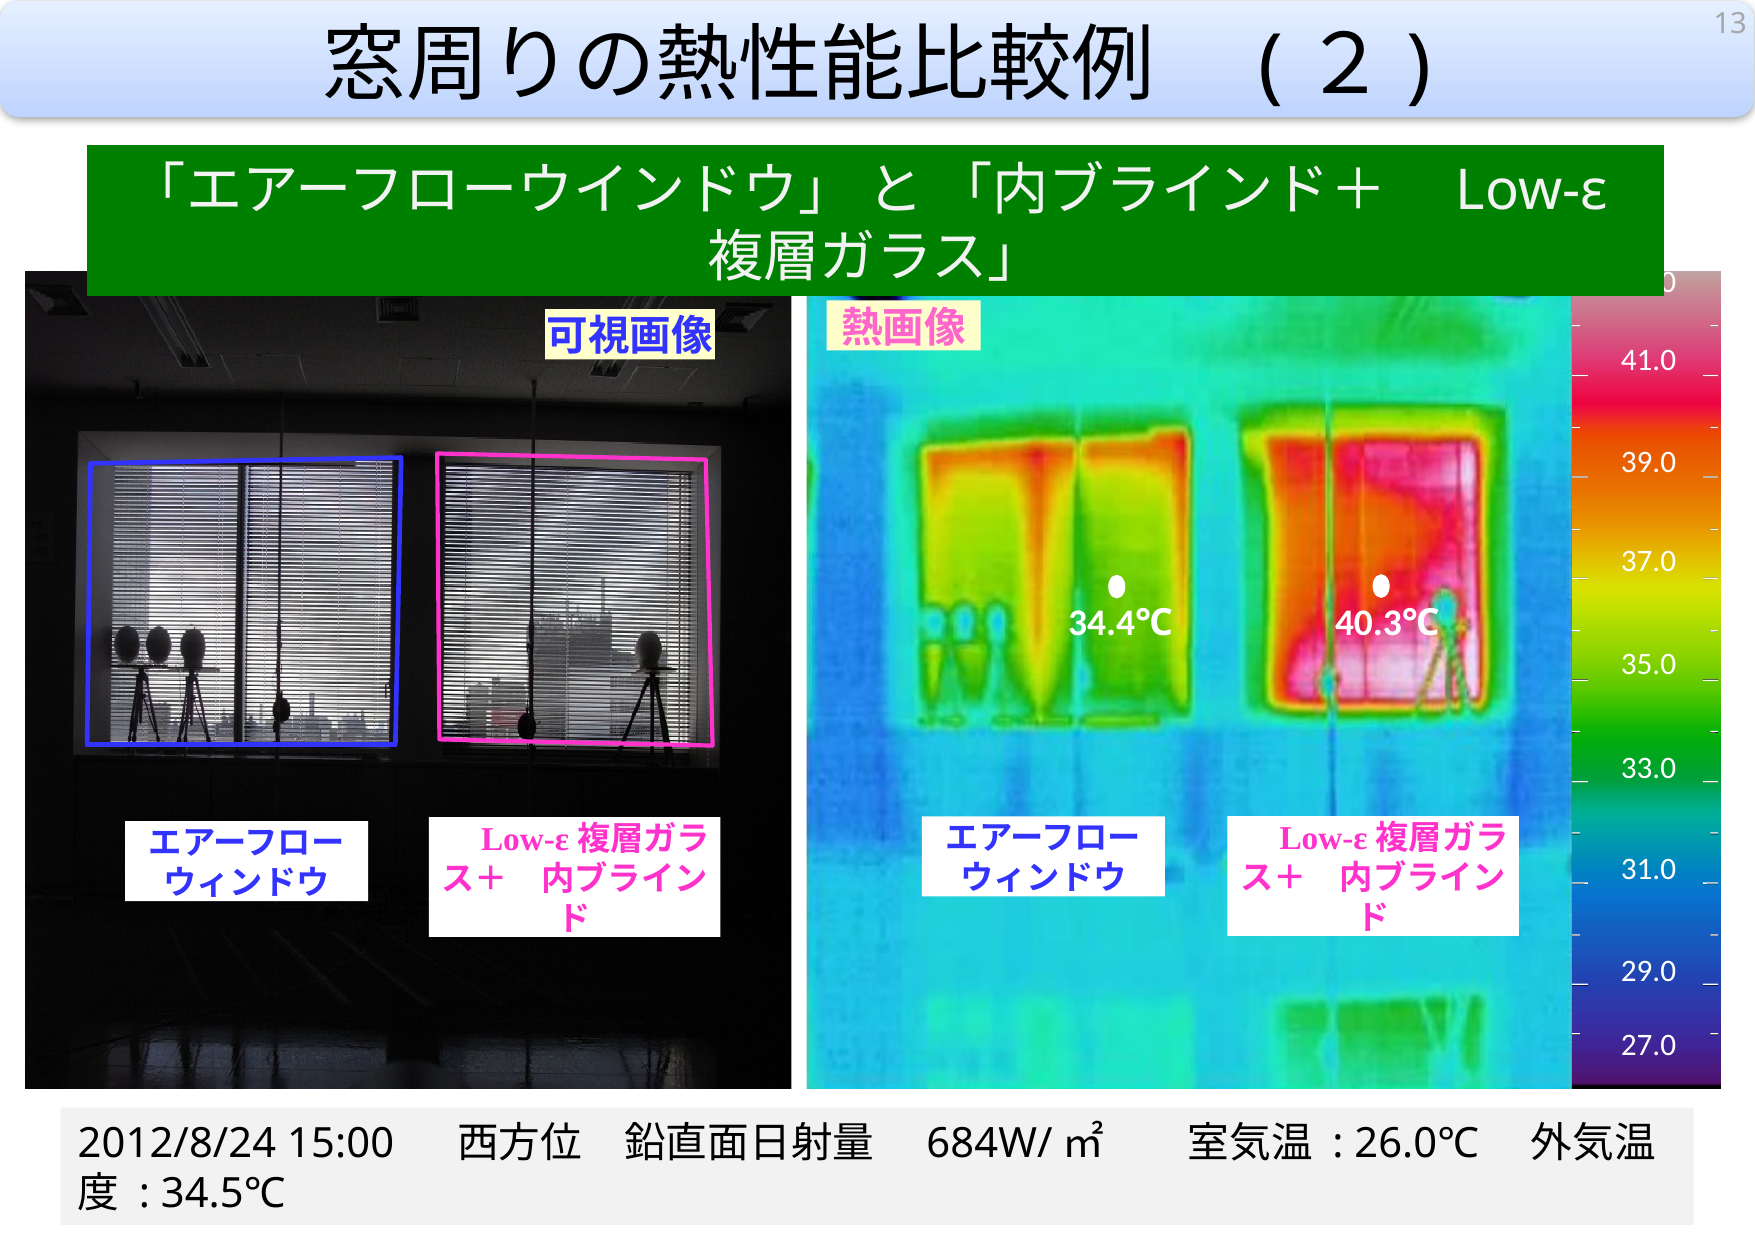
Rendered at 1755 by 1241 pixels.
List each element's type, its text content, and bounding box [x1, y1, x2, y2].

slide_number 13 [1696, 4, 1747, 40]
text_box 2012/8/24 15:00 西方位 鉛直面日射量 684W/㎡ 室気温 : 26.0℃ 外気温度 : 34.5℃ [60, 1107, 1694, 1225]
title 窓周りの熱性能比較例 (２) [0, 0, 1755, 119]
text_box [24, 253, 1721, 1094]
text_box 「エアーフローウインドウ」 と 「内ブラインド＋ Low-ε複層ガラス」 [87, 145, 1664, 252]
